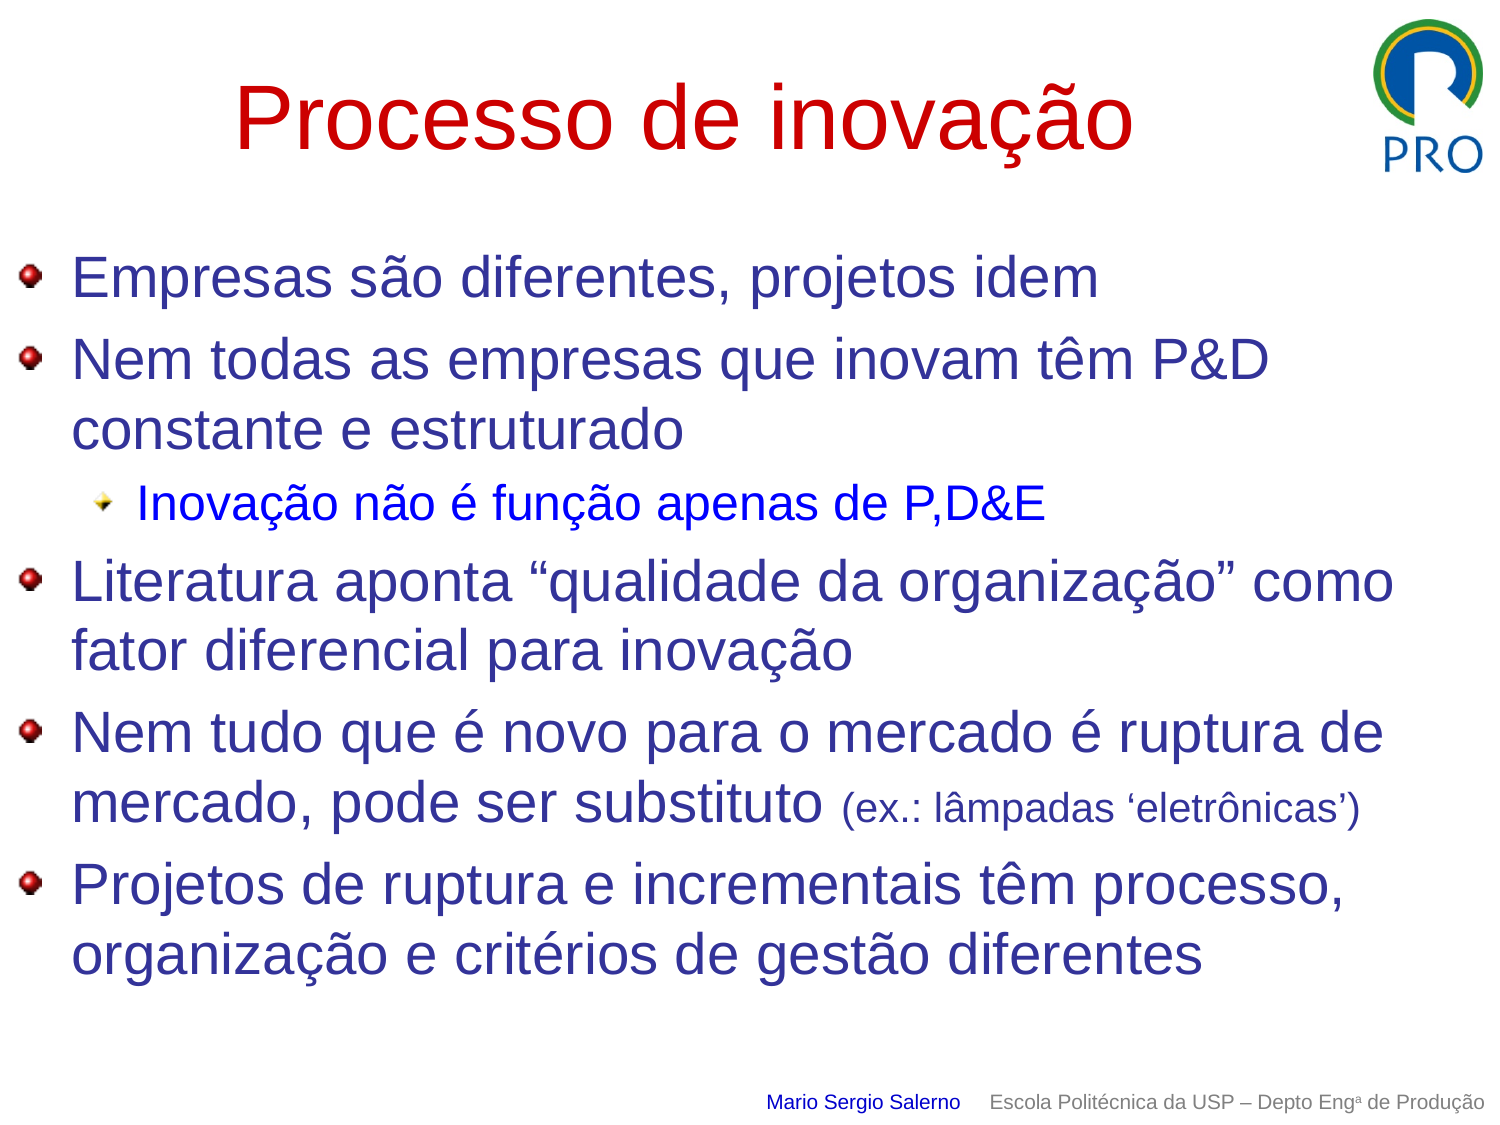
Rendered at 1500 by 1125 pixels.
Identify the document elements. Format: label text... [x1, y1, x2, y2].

picture [90, 488, 115, 514]
title Processo de inovação [29, 18, 1341, 207]
picture [15, 260, 42, 288]
picture [15, 342, 42, 370]
picture [1373, 19, 1483, 173]
picture [15, 564, 42, 591]
list Empresas são diferentes, projetos idem Nem todas as empresas que inovam têm P&D constante e estruturado Inovação não é função apenas de P,D&E Literatura aponta “qualidade da organização” como fator diferencial para inovação Nem tudo que é novo para o mercado é ruptura de mercado, pode ser substituto (ex.: lâmpadas ‘eletrônicas’) Projetos de ruptura e incrementais têm processo, organização e critérios de gestão diferentes [0, 231, 1471, 1059]
footer Mario Sergio Salerno Escola Politécnica da USP – Depto Enga de Produção [342, 1080, 1500, 1125]
picture [15, 867, 42, 895]
picture [15, 715, 42, 743]
